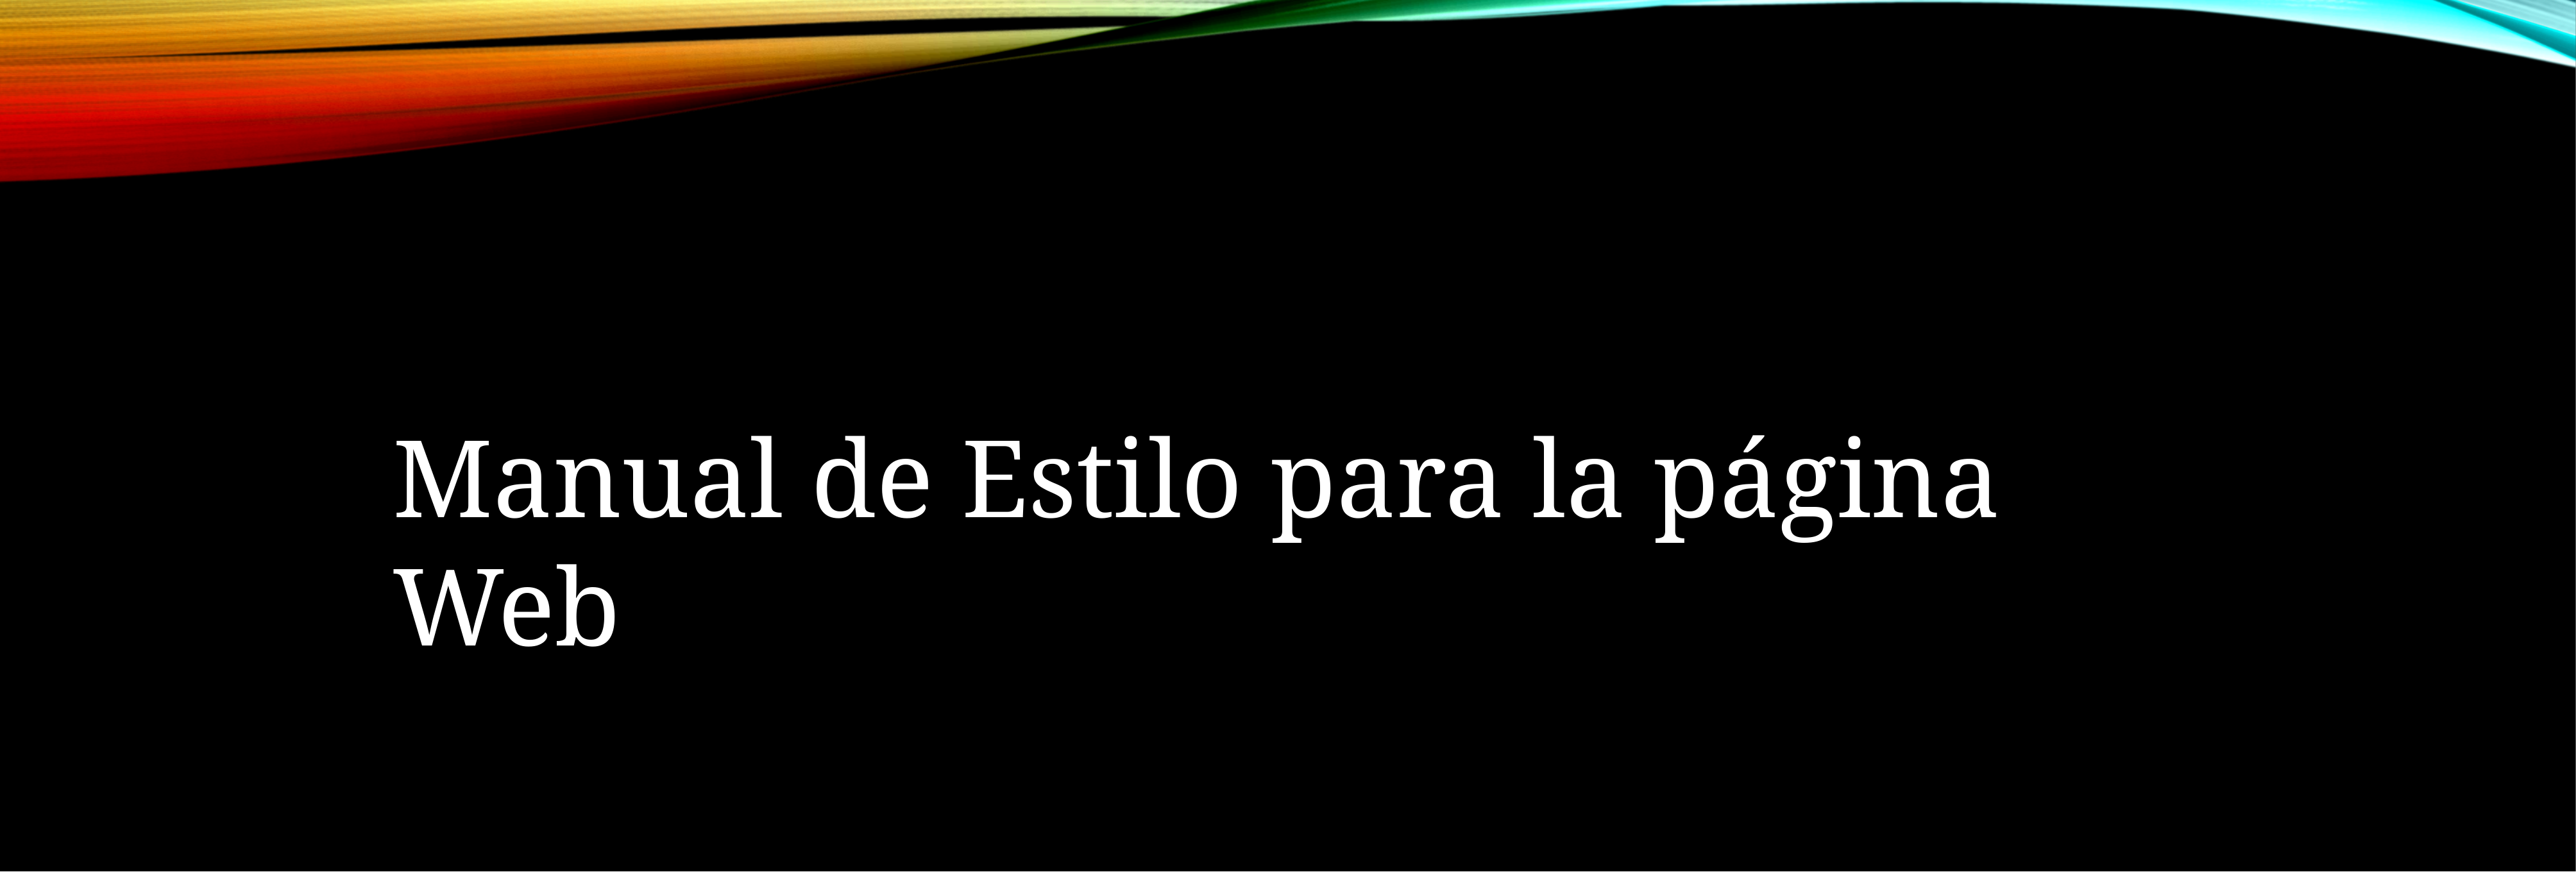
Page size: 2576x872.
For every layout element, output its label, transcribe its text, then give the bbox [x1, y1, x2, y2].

text_box Manual de Estilo para la página Web [383, 406, 2189, 672]
picture [0, 0, 2576, 184]
